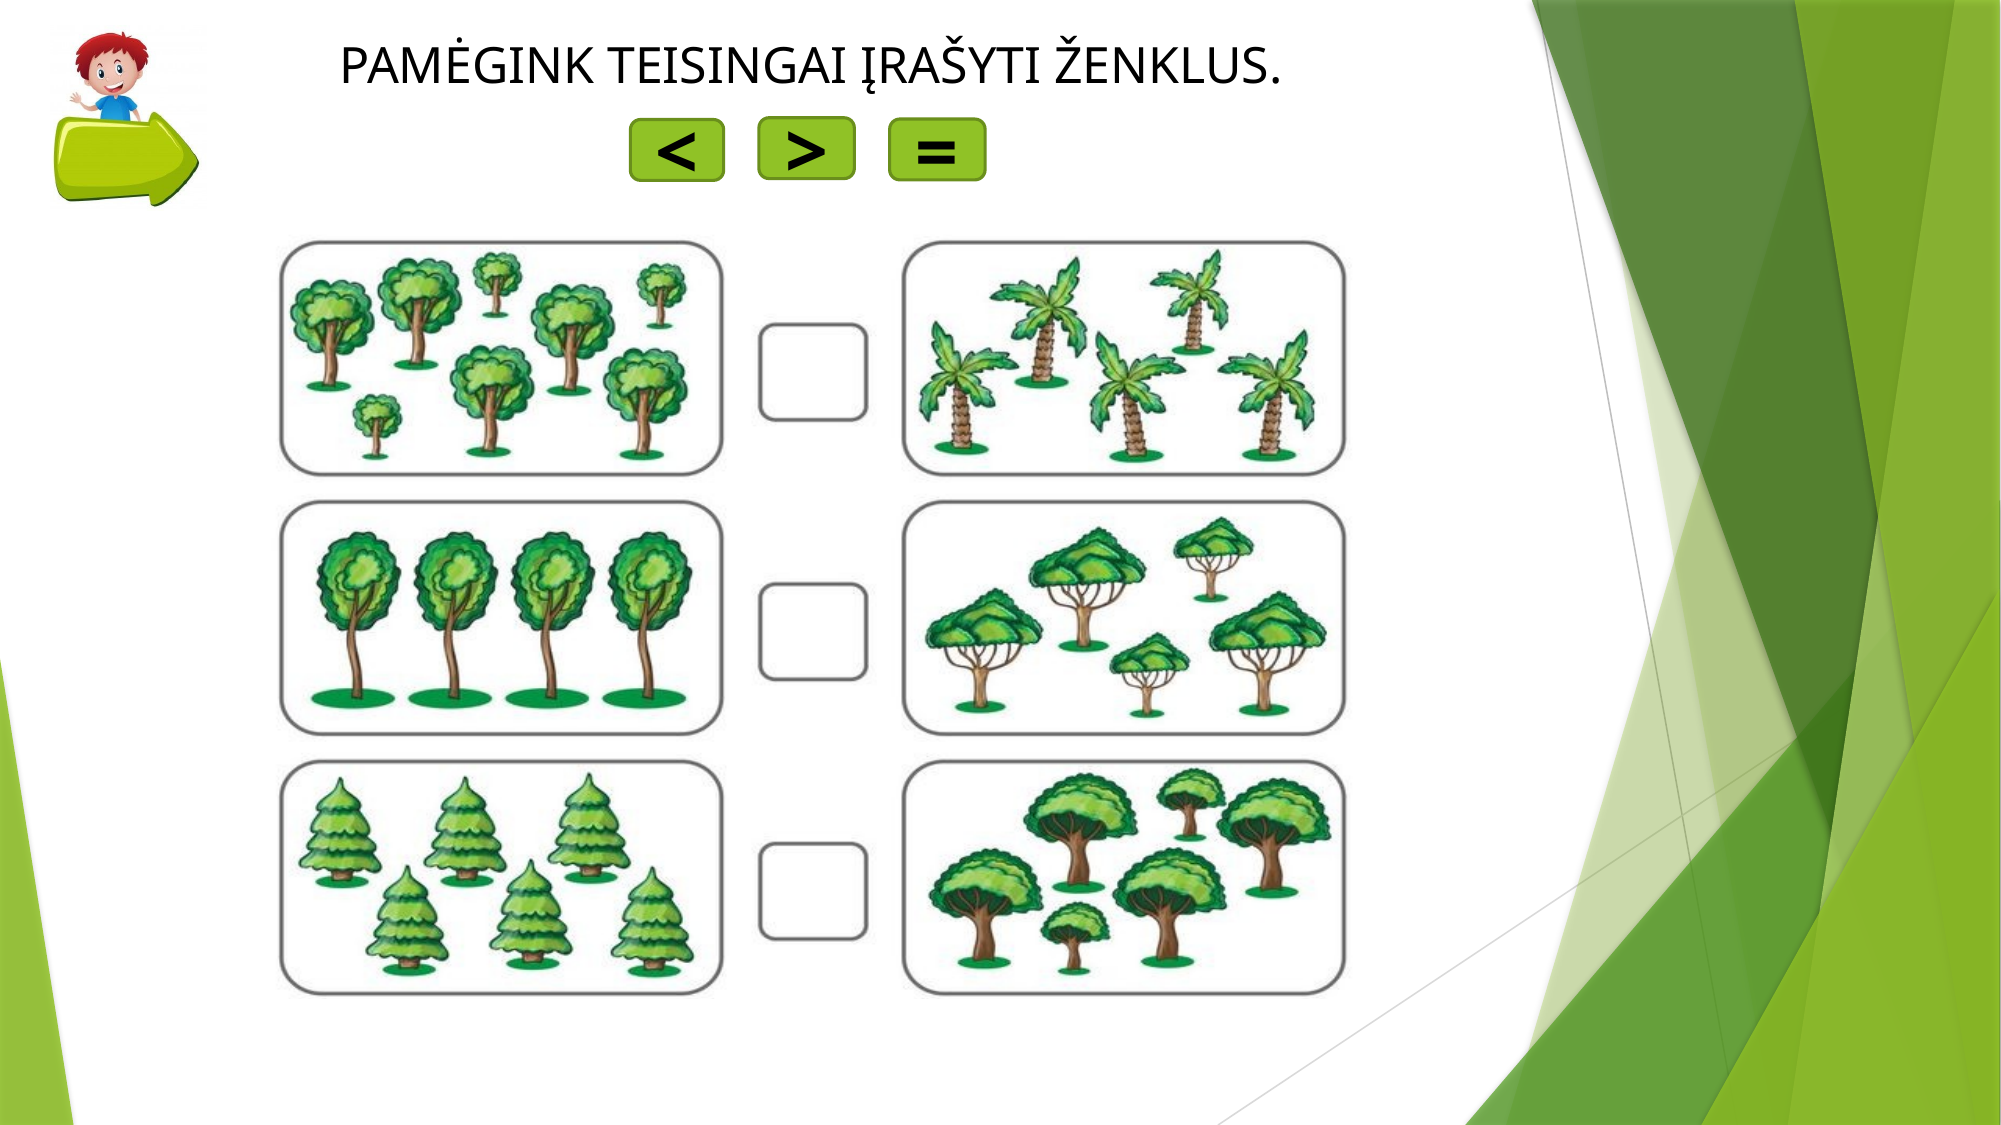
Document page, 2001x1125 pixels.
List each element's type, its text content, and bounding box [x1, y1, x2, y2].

title PAMĖGINK TEISINGAI ĮRAŠYTI ŽENKLUS. [207, 25, 1522, 150]
picture [49, 25, 207, 211]
text_box = [888, 117, 987, 182]
text_box < [628, 117, 726, 182]
text_box > [757, 116, 856, 181]
picture [238, 226, 1389, 1000]
